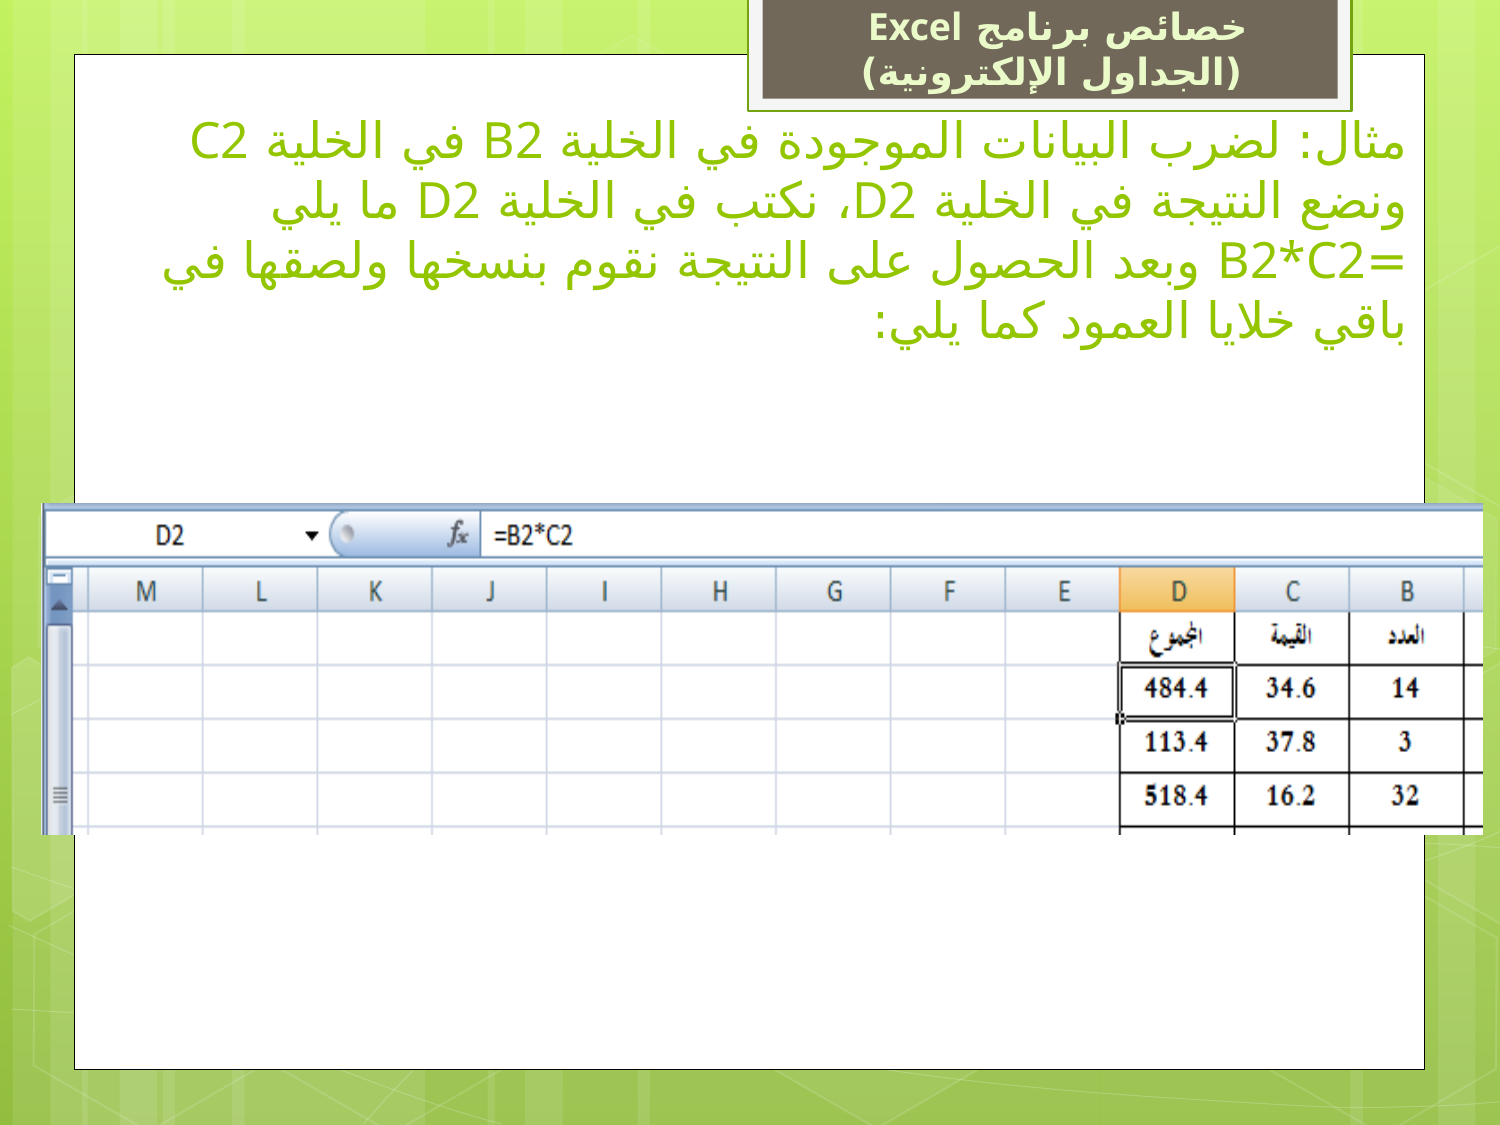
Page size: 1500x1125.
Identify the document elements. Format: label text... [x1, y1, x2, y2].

text_box خصائص برنامج Excel (الجداول الإلكترونية) [773, 0, 1329, 101]
picture [41, 503, 1483, 835]
title مثال: لضرب البيانات الموجودة في الخلية B2 في الخلية C2 ونضع النتيجة في الخلية D2، نكتب في الخلية D2 ما يلي =B2*C2 وبعد الحصول على النتيجة نقوم بنسخها ولصقها في باقي خلايا العمود كما يلي: [76, 168, 1424, 357]
